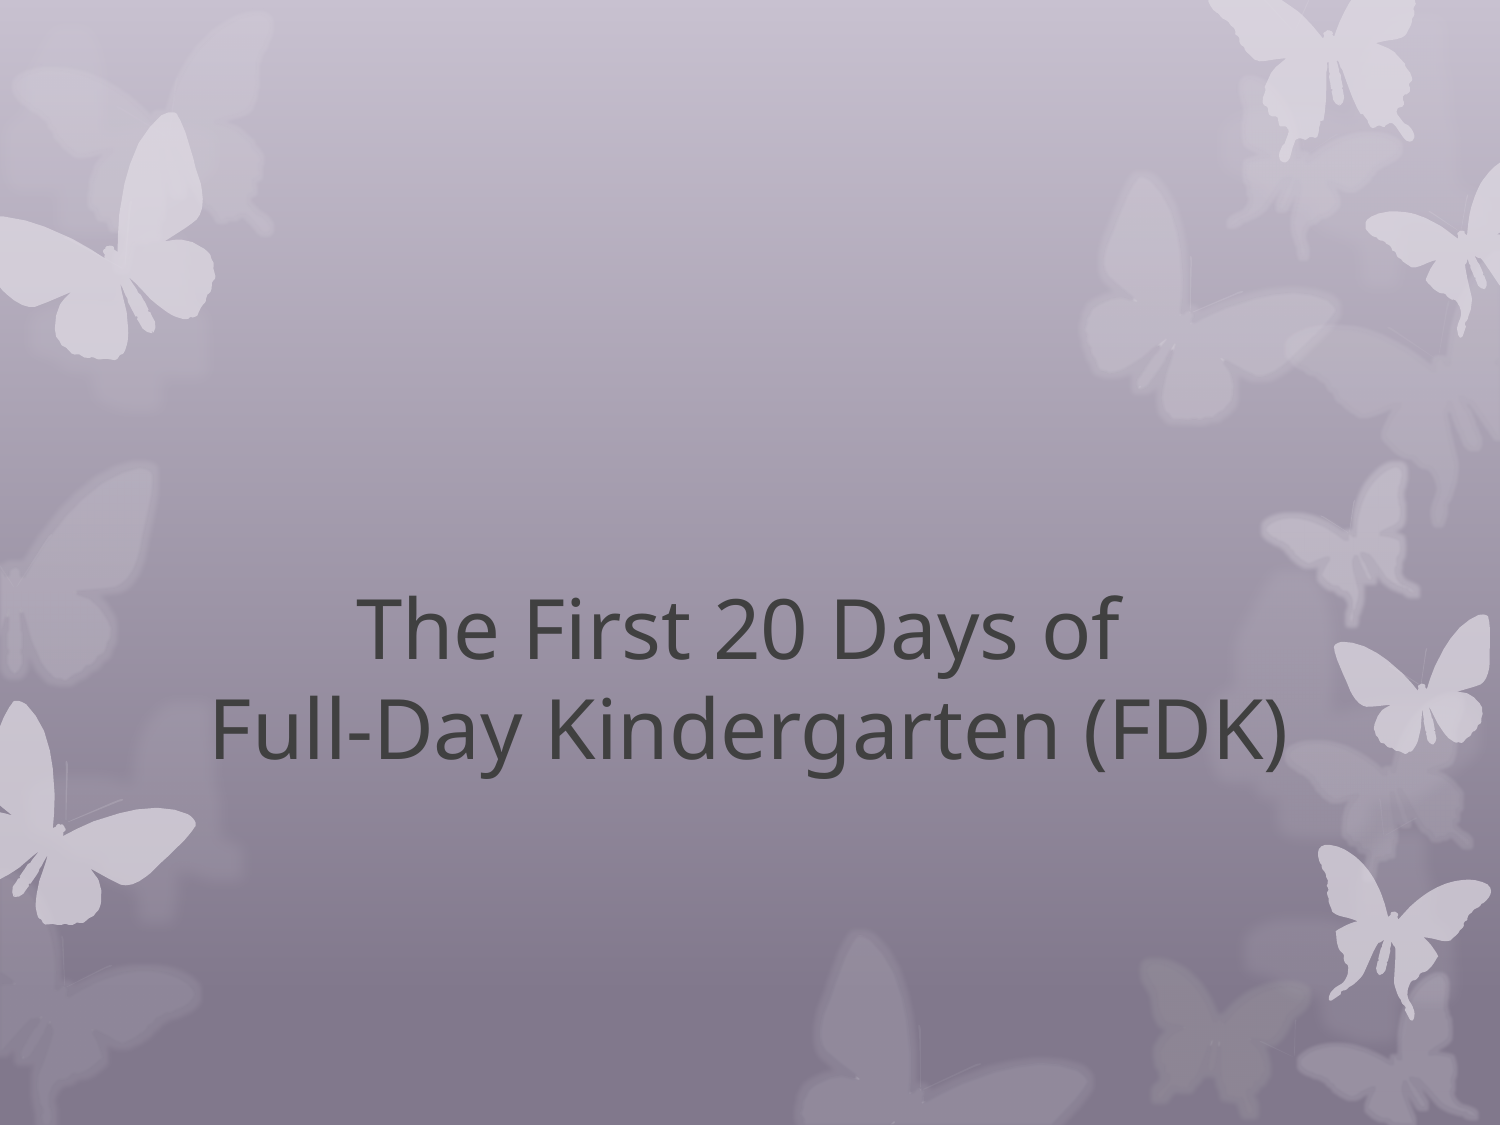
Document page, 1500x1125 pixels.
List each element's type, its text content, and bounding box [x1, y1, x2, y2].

title The First 20 Days of Full-Day Kindergarten (FDK) [165, 542, 1334, 784]
